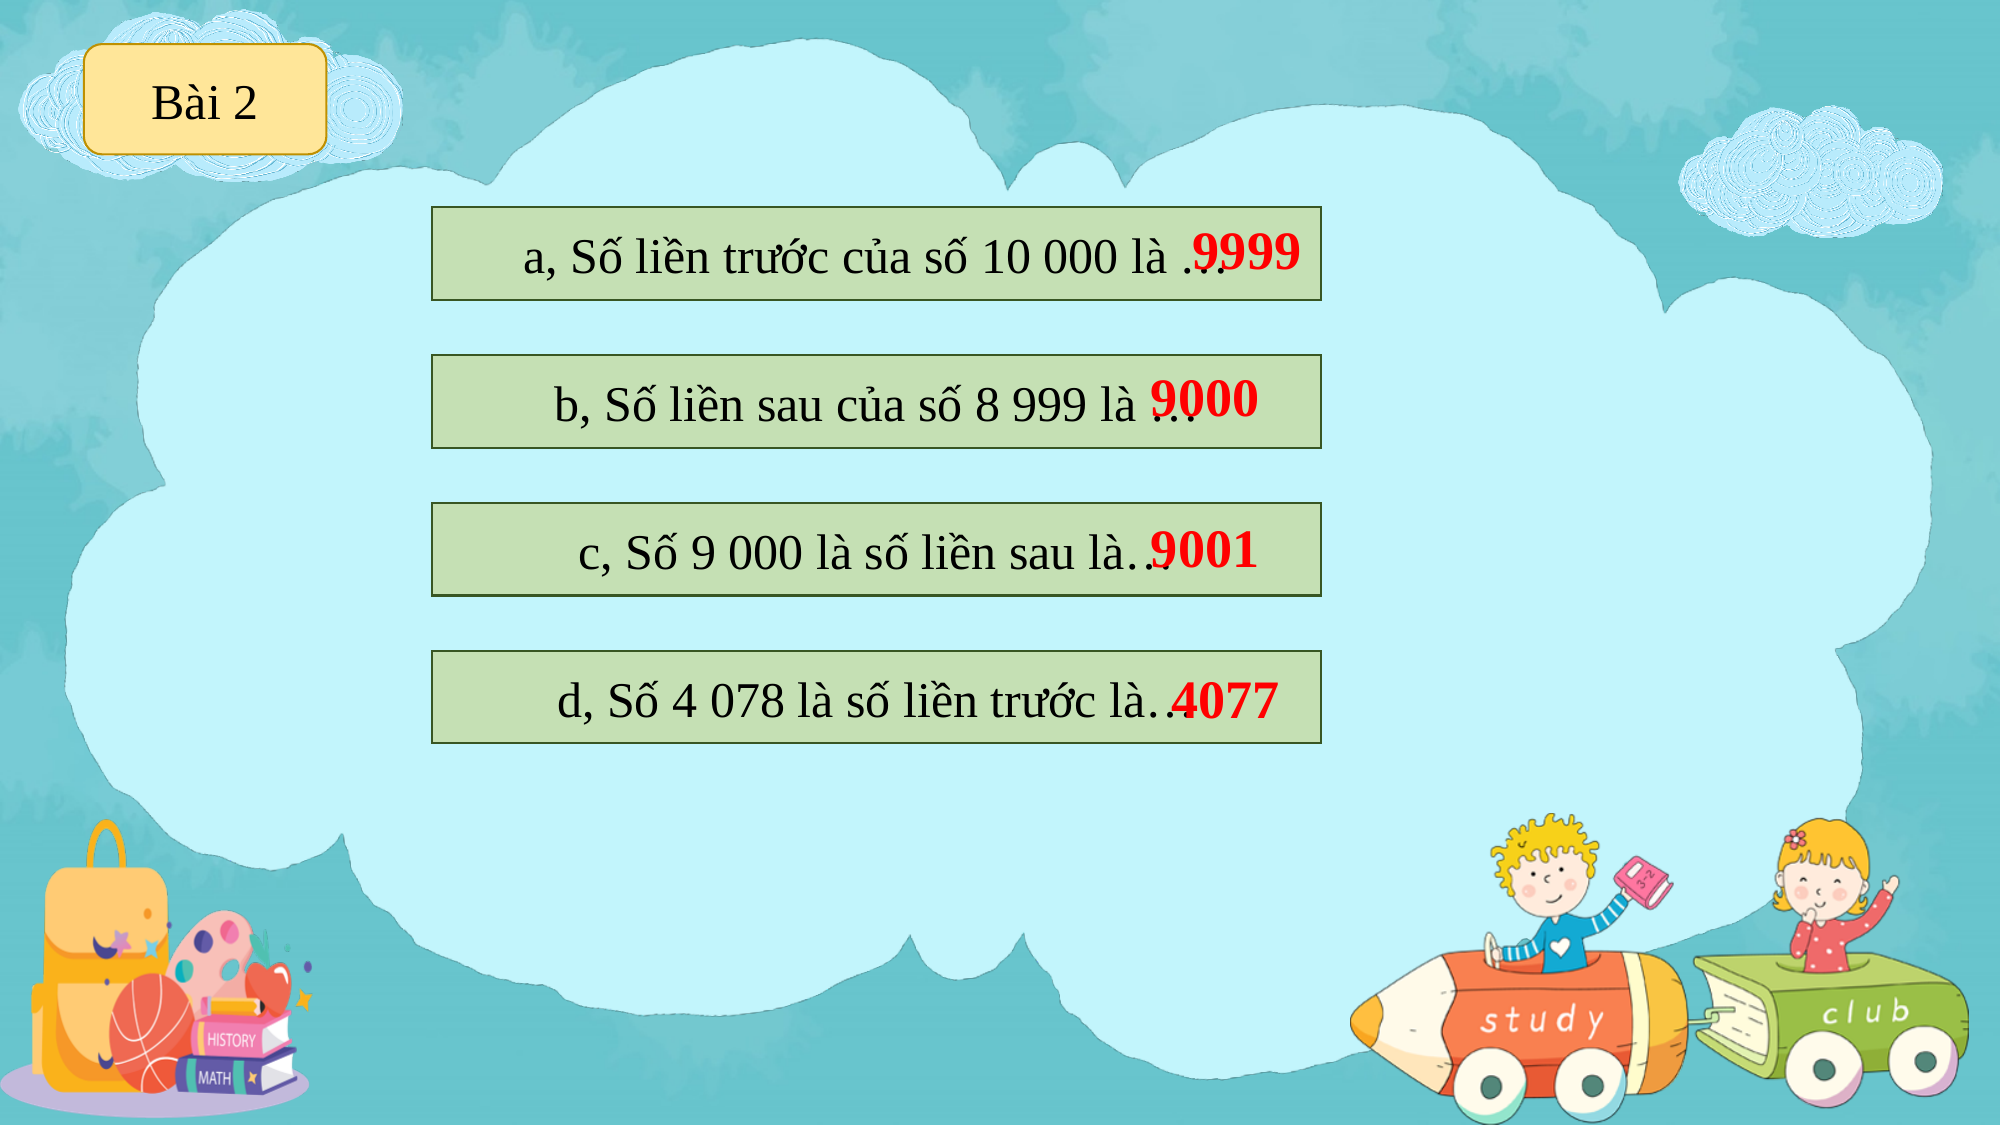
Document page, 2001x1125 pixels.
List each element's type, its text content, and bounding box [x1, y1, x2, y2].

text_box 9001 [1135, 505, 1388, 586]
text_box d, Số 4 078 là số liền trước là… [431, 650, 1322, 744]
text_box c, Số 9 000 là số liền sau là… [431, 502, 1322, 597]
text_box 4077 [1156, 656, 1408, 737]
text_box 9000 [1135, 355, 1388, 435]
picture [0, 0, 2001, 1125]
text_box a, Số liền trước của số 10 000 là … [431, 206, 1322, 301]
text_box b, Số liền sau của số 8 999 là … [431, 354, 1322, 449]
text_box 9999 [1177, 208, 1430, 288]
text_box Bài 2 [82, 43, 328, 156]
